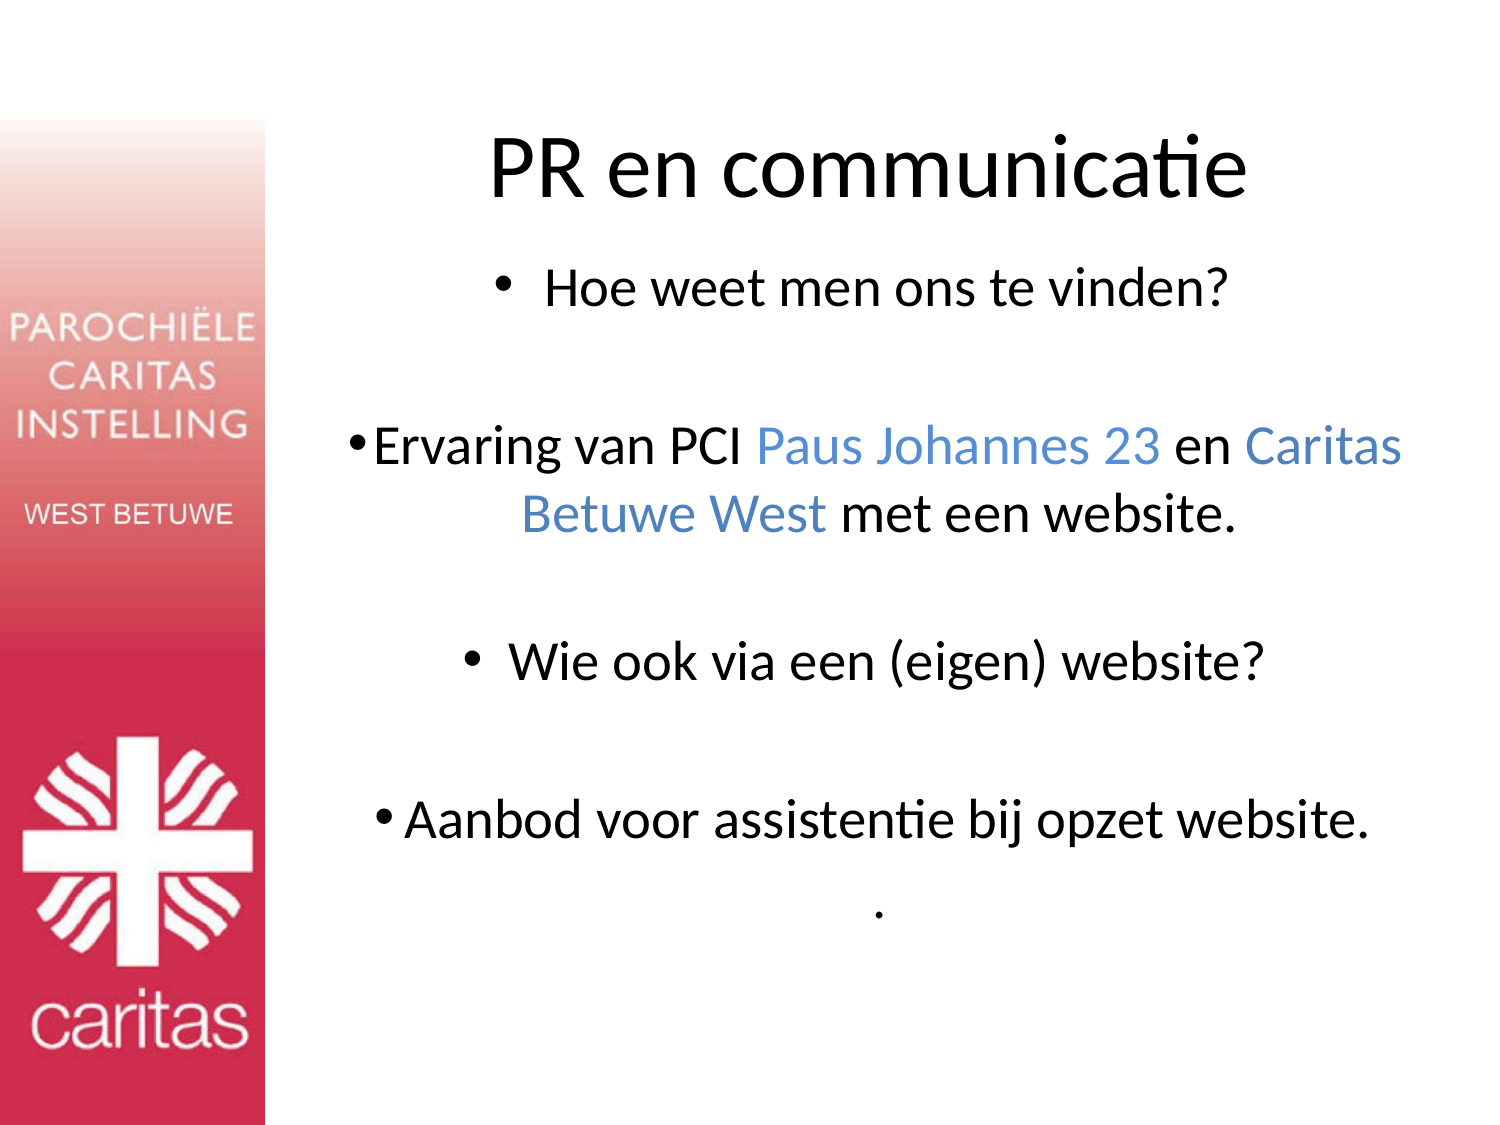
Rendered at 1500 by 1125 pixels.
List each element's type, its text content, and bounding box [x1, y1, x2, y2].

title PR en communicatie [371, 78, 1388, 241]
picture [0, 55, 265, 1125]
subtitle Hoe weet men ons te vinden? Ervaring van PCI Paus Johannes 23 en Caritas Betuwe West met een website. Wie ook via een (eigen) website? Aanbod voor assistentie bij opzet website. . [300, 241, 1459, 939]
